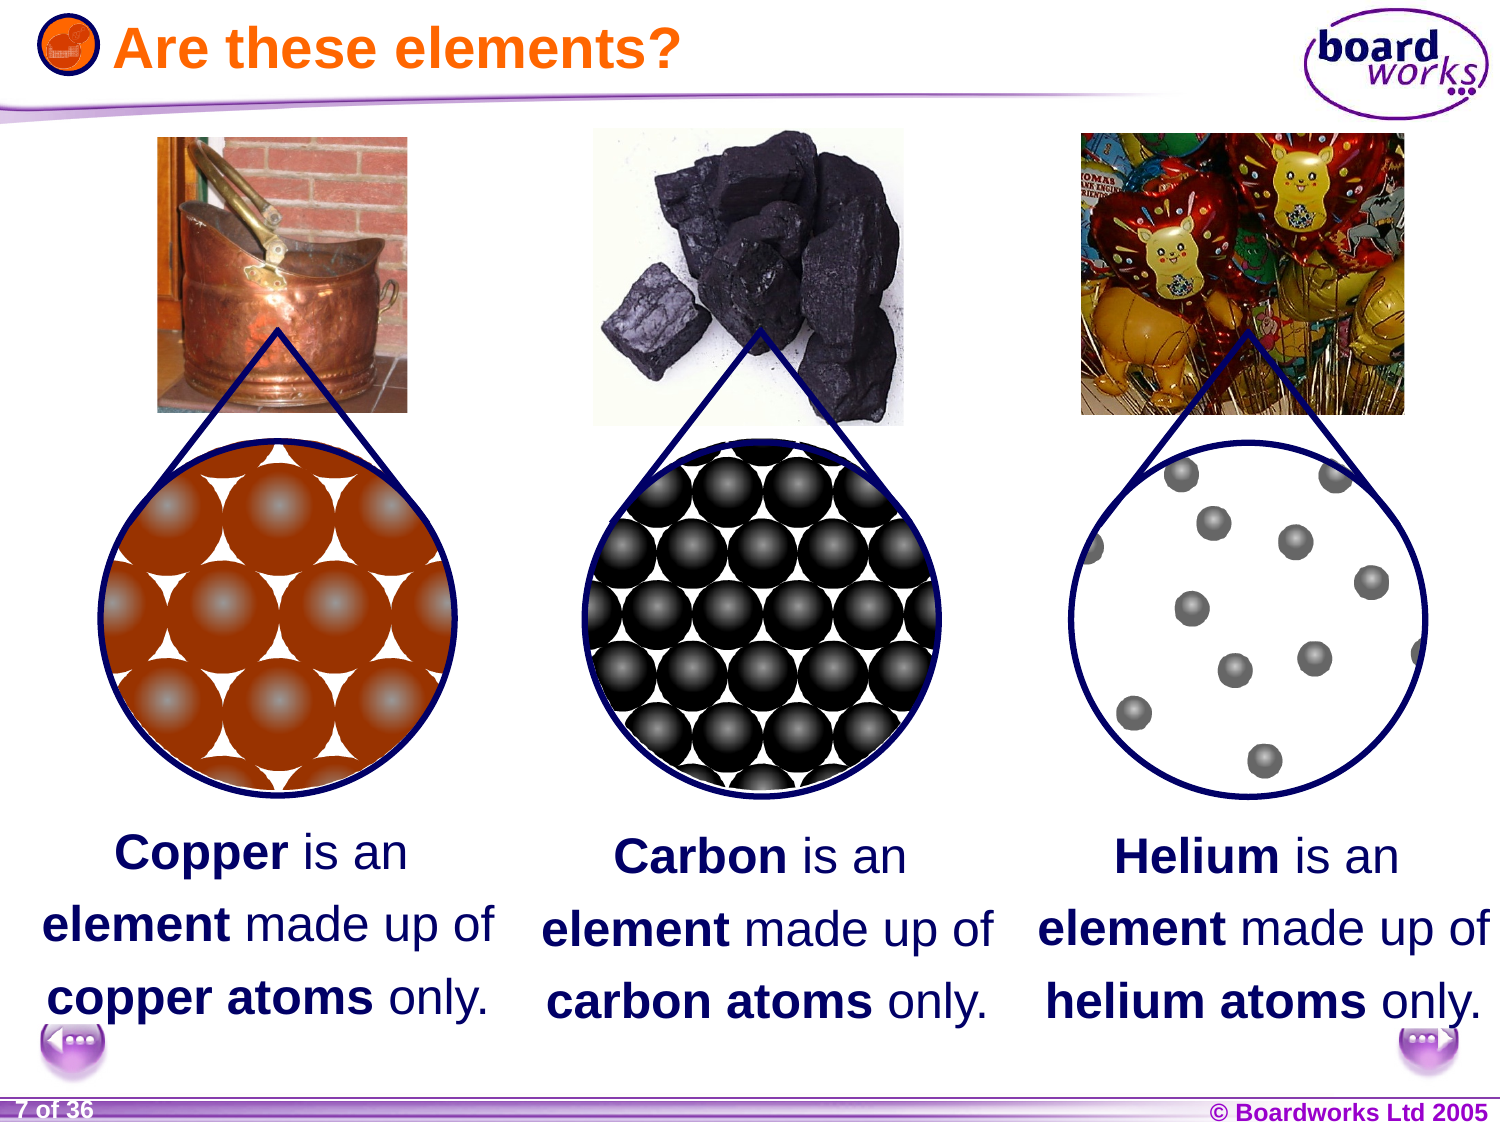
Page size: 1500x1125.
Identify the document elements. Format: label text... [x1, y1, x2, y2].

text_box Carbon is an element made up of carbon atoms only. [525, 816, 1010, 1036]
picture [1387, 1029, 1470, 1087]
picture [0, 90, 1187, 126]
title Are these elements? [0, 0, 1069, 91]
picture [0, 1025, 1500, 1122]
text_box Helium is an element made up of helium atoms only. [1021, 815, 1500, 1029]
picture [1080, 133, 1405, 330]
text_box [100, 328, 455, 796]
text_box Copper is an element made up of copper atoms only. [26, 811, 511, 1025]
picture [592, 128, 904, 328]
picture [1426, 435, 1433, 797]
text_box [584, 328, 940, 797]
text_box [1070, 330, 1426, 798]
picture [156, 136, 408, 328]
picture [1293, 0, 1494, 123]
